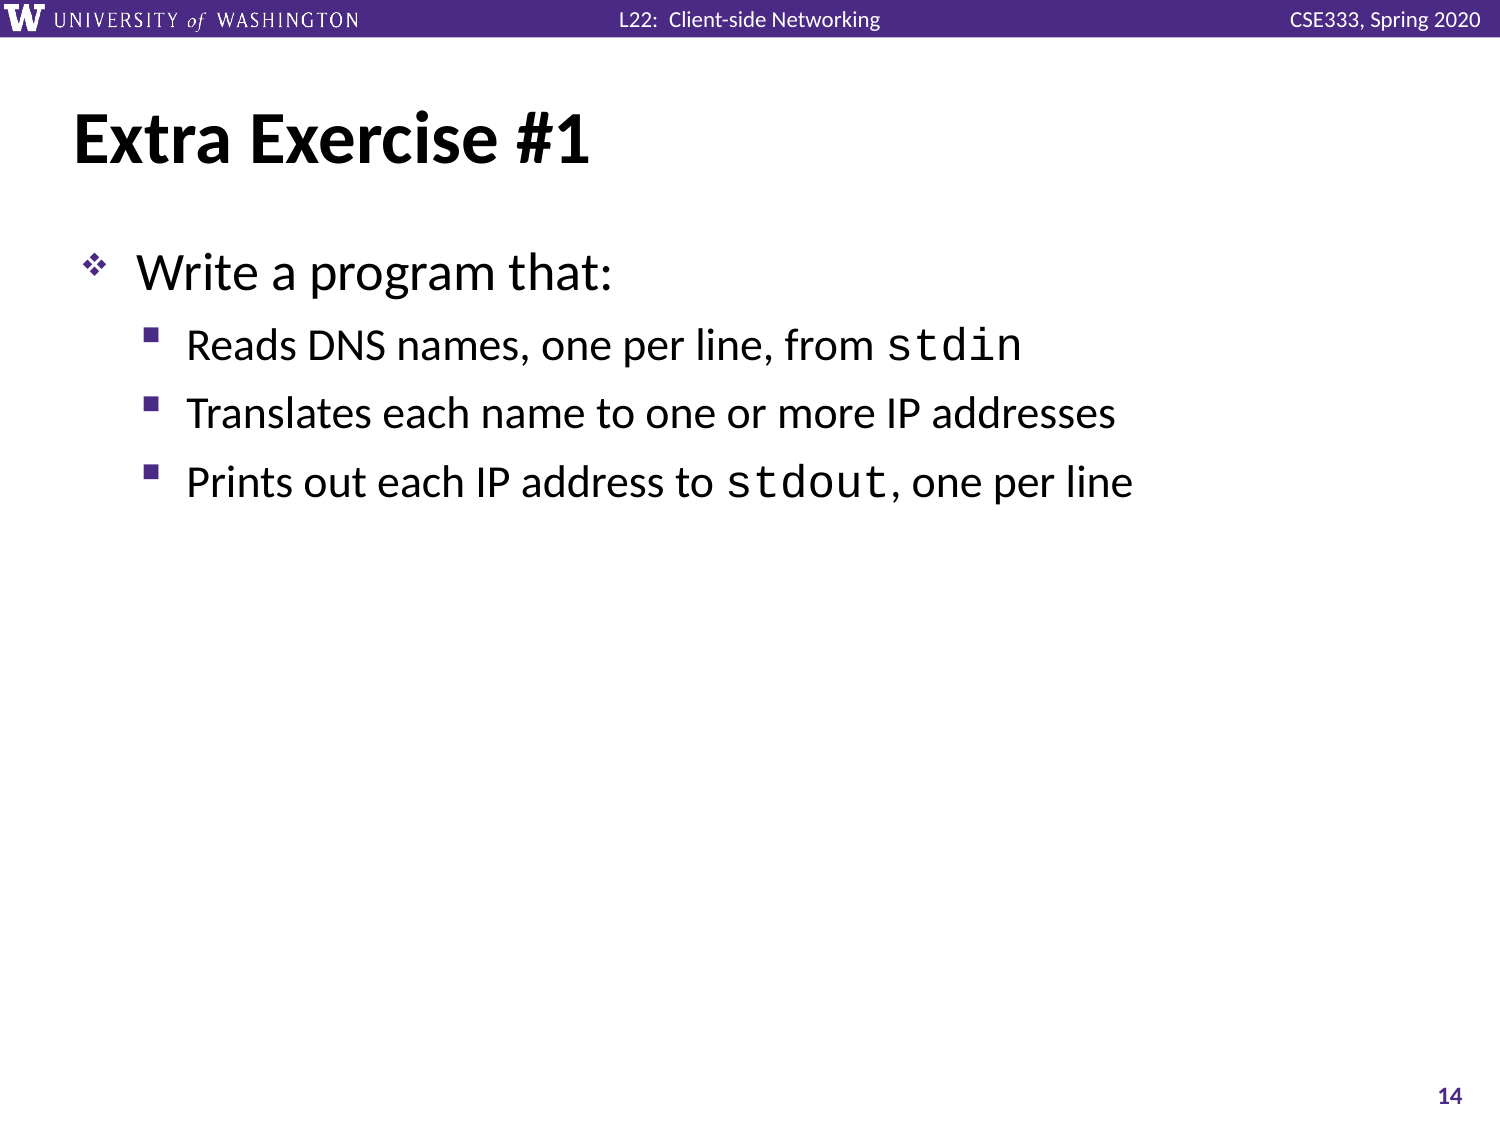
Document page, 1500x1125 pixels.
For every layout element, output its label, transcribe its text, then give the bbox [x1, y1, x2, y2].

picture [4, 4, 358, 32]
title Extra Exercise #1 [58, 71, 1438, 197]
slide_number 14 [1400, 1065, 1500, 1125]
list Write a program that: Reads DNS names, one per line, from stdin Translates each name to one or more IP addresses Prints out each IP address to stdout, one per line [64, 223, 1438, 1040]
